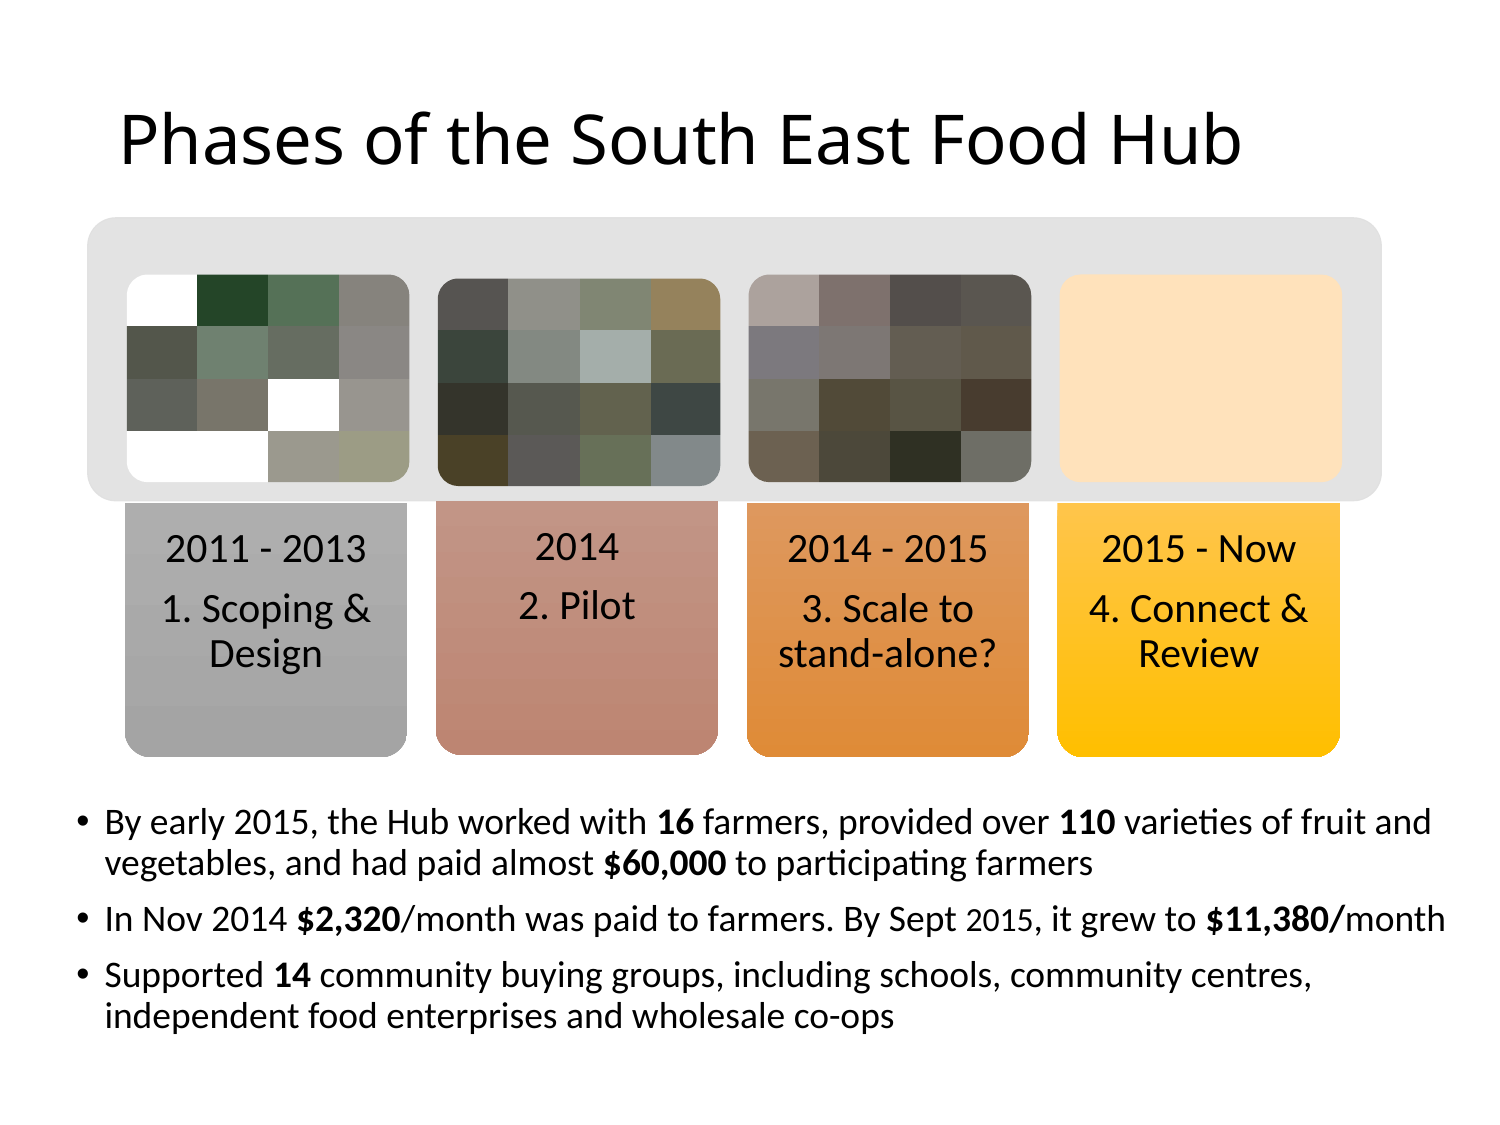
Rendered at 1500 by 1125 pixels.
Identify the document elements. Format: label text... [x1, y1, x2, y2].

title Phases of the South East Food Hub [103, 59, 1397, 225]
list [87, 202, 1382, 832]
text_box By early 2015, the Hub worked with 16 farmers, provided over 110 varieties of fruit and vegetables, and had paid almost $60,000 to participating farmers In Nov 2014 $2,320/month was paid to farmers. By Sept 2015, it grew to $11,380/month Supported 14 community buying groups, including schools, community centres, independent food enterprises and wholesale co-ops [61, 795, 1491, 1087]
